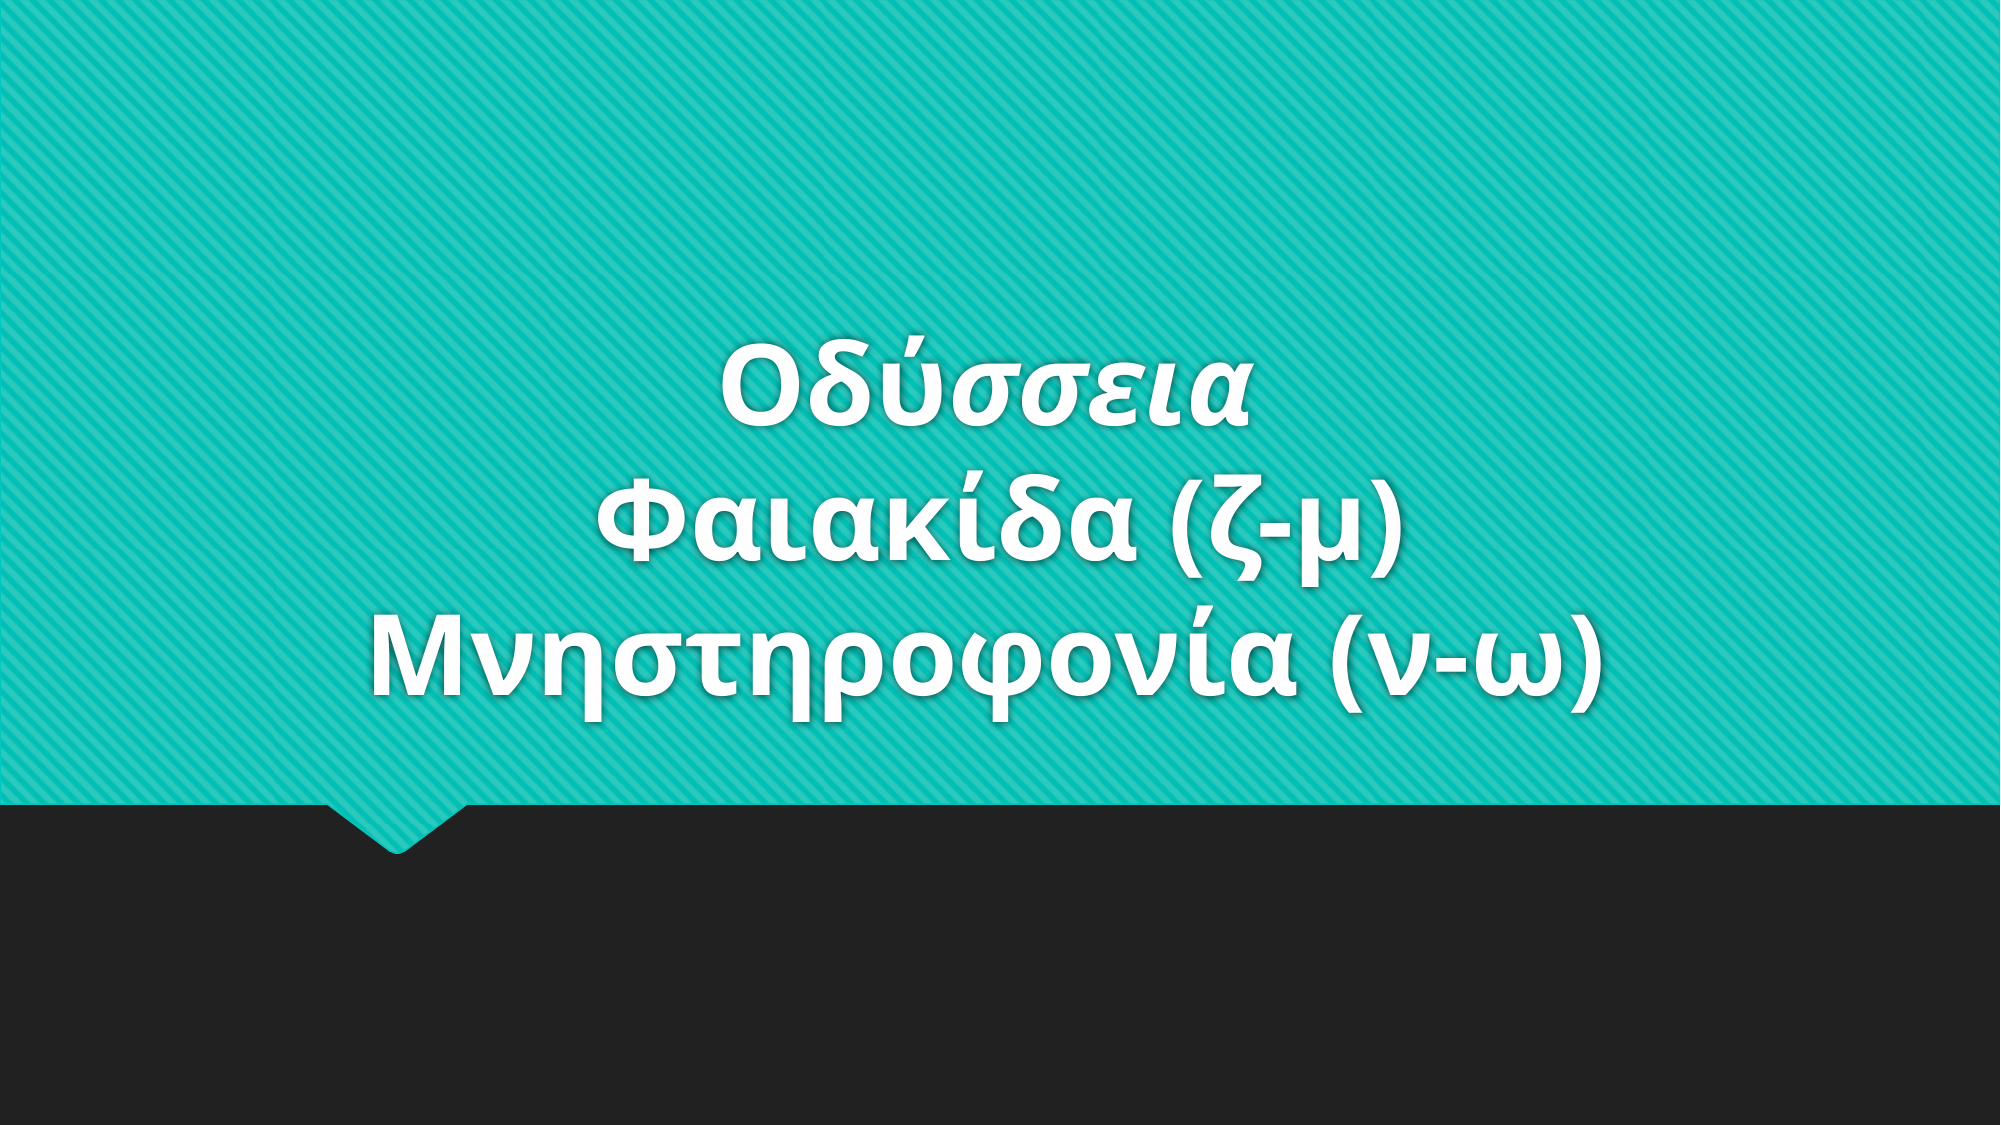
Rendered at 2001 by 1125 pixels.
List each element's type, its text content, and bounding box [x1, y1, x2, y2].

title Οδύσσεια Φαιακίδα (ζ-μ) Μνηστηροφονία (ν-ω) [132, 237, 1868, 726]
